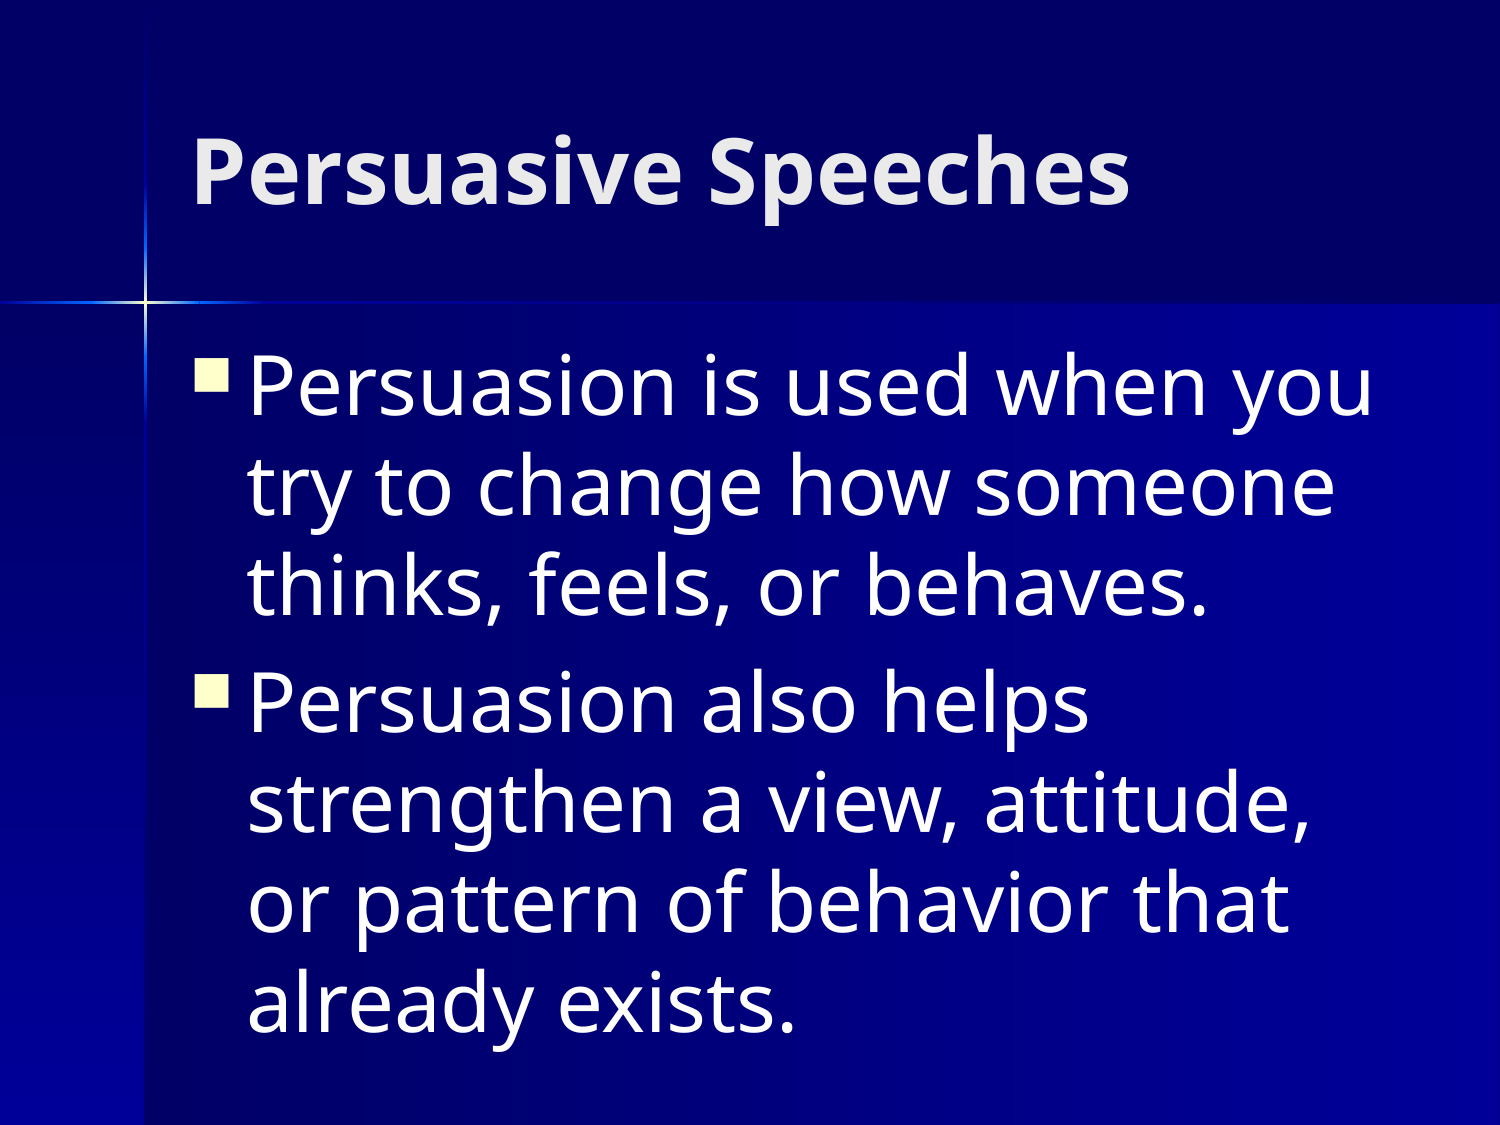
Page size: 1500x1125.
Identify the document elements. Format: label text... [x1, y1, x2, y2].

list Persuasion is used when you try to change how someone thinks, feels, or behaves. Persuasion also helps strengthen a view, attitude, or pattern of behavior that already exists. [174, 324, 1413, 1001]
title Persuasive Speeches [174, 49, 1413, 286]
